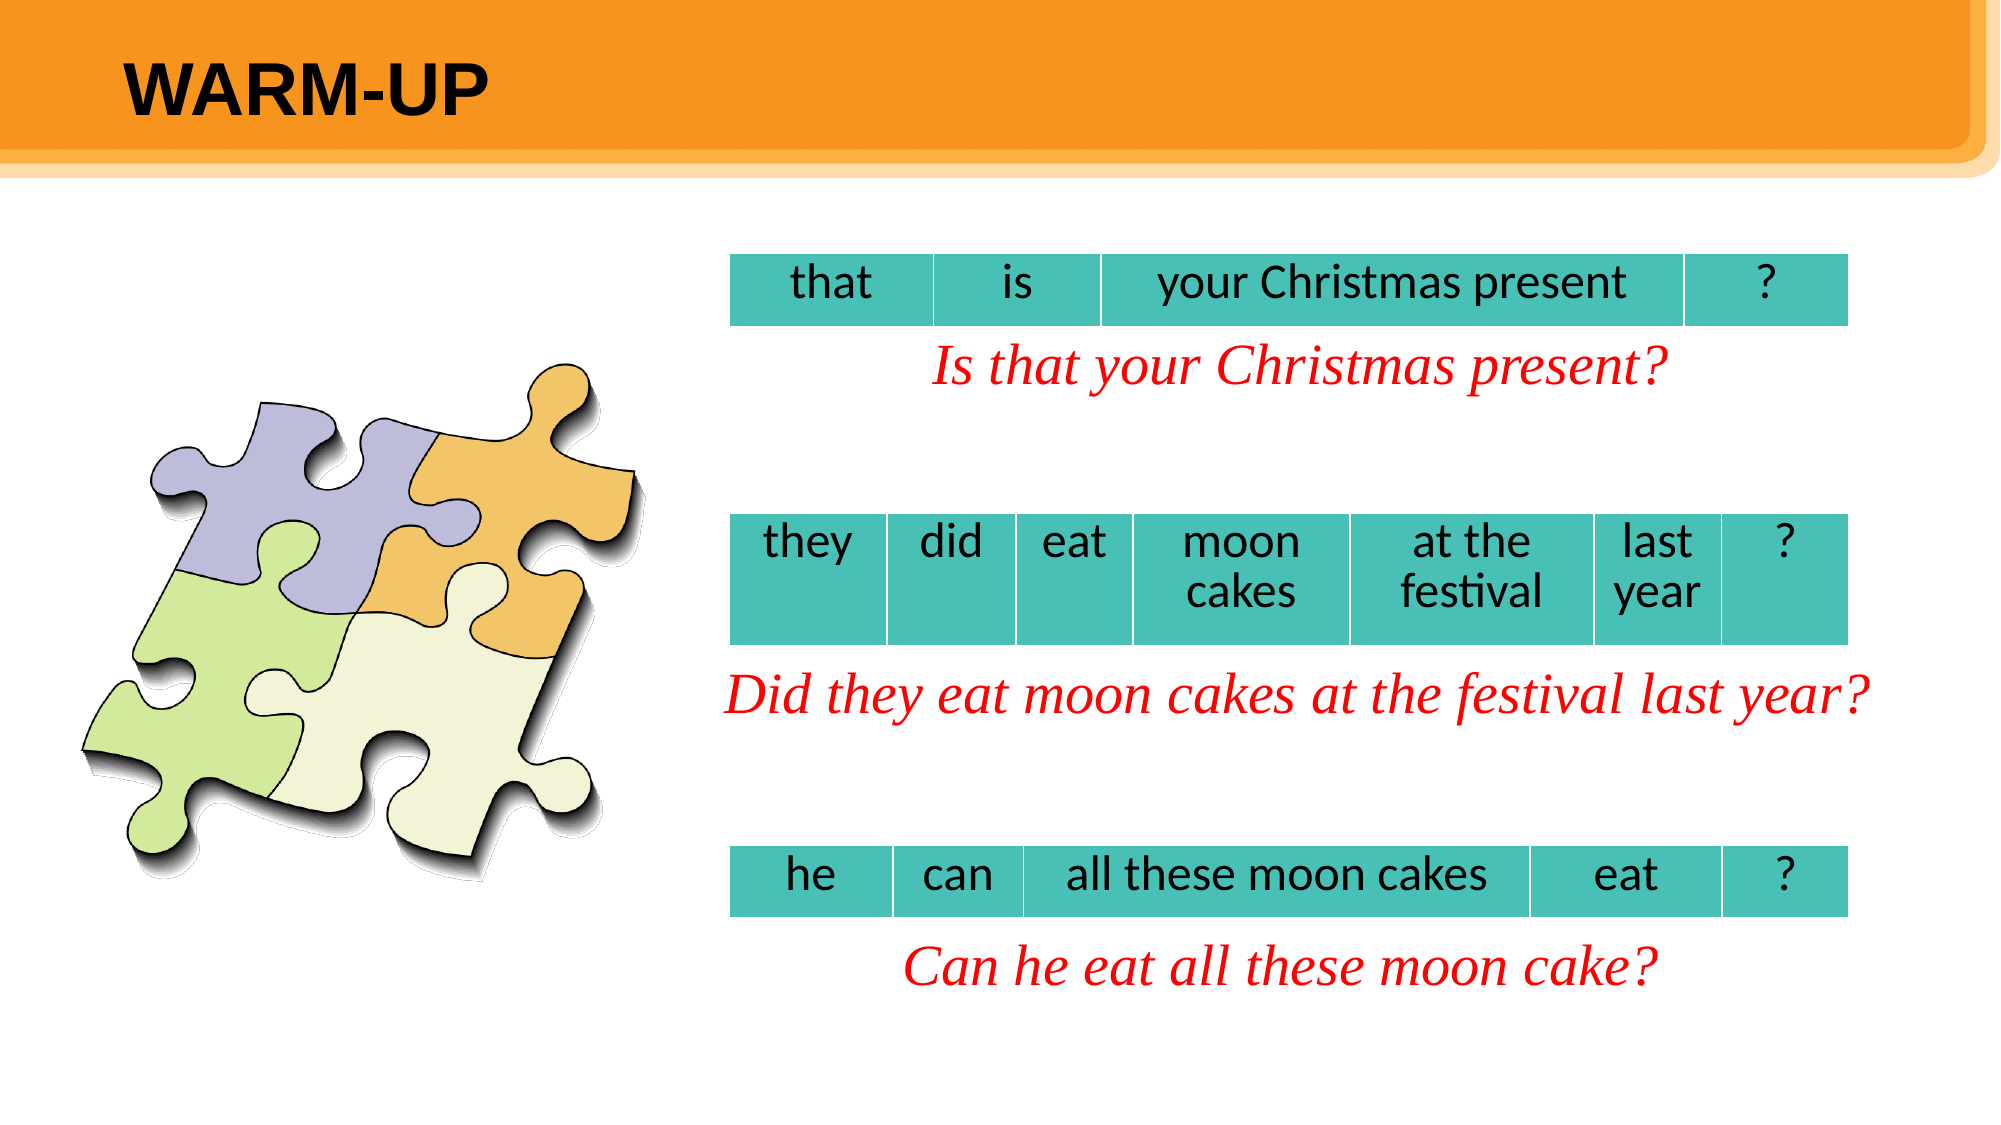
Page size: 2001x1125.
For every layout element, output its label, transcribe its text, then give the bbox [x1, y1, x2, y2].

table_header eat [1017, 514, 1132, 645]
picture [62, 346, 658, 883]
table_header ? [1685, 254, 1848, 326]
table_header can [894, 846, 1023, 917]
table_header moon cakes [1134, 514, 1349, 645]
table_header he [730, 846, 892, 917]
table_header your Christmas present [1102, 254, 1683, 326]
picture [0, 0, 2000, 178]
table_header eat [1531, 846, 1721, 917]
table_header ? [1722, 514, 1848, 645]
table_header last year [1595, 514, 1721, 645]
table_header is [934, 254, 1100, 326]
table_header all these moon cakes [1024, 846, 1529, 917]
text_box Did they eat moon cakes at the festival last year? [709, 647, 2000, 733]
table_header that [730, 254, 933, 326]
table_header ? [1723, 846, 1848, 917]
text_box Is that your Christmas present? [917, 318, 2000, 404]
table_header at the festival [1351, 514, 1593, 645]
text_box Can he eat all these moon cake? [887, 920, 2000, 1005]
table_header they [730, 514, 886, 645]
table_header did [888, 514, 1015, 645]
